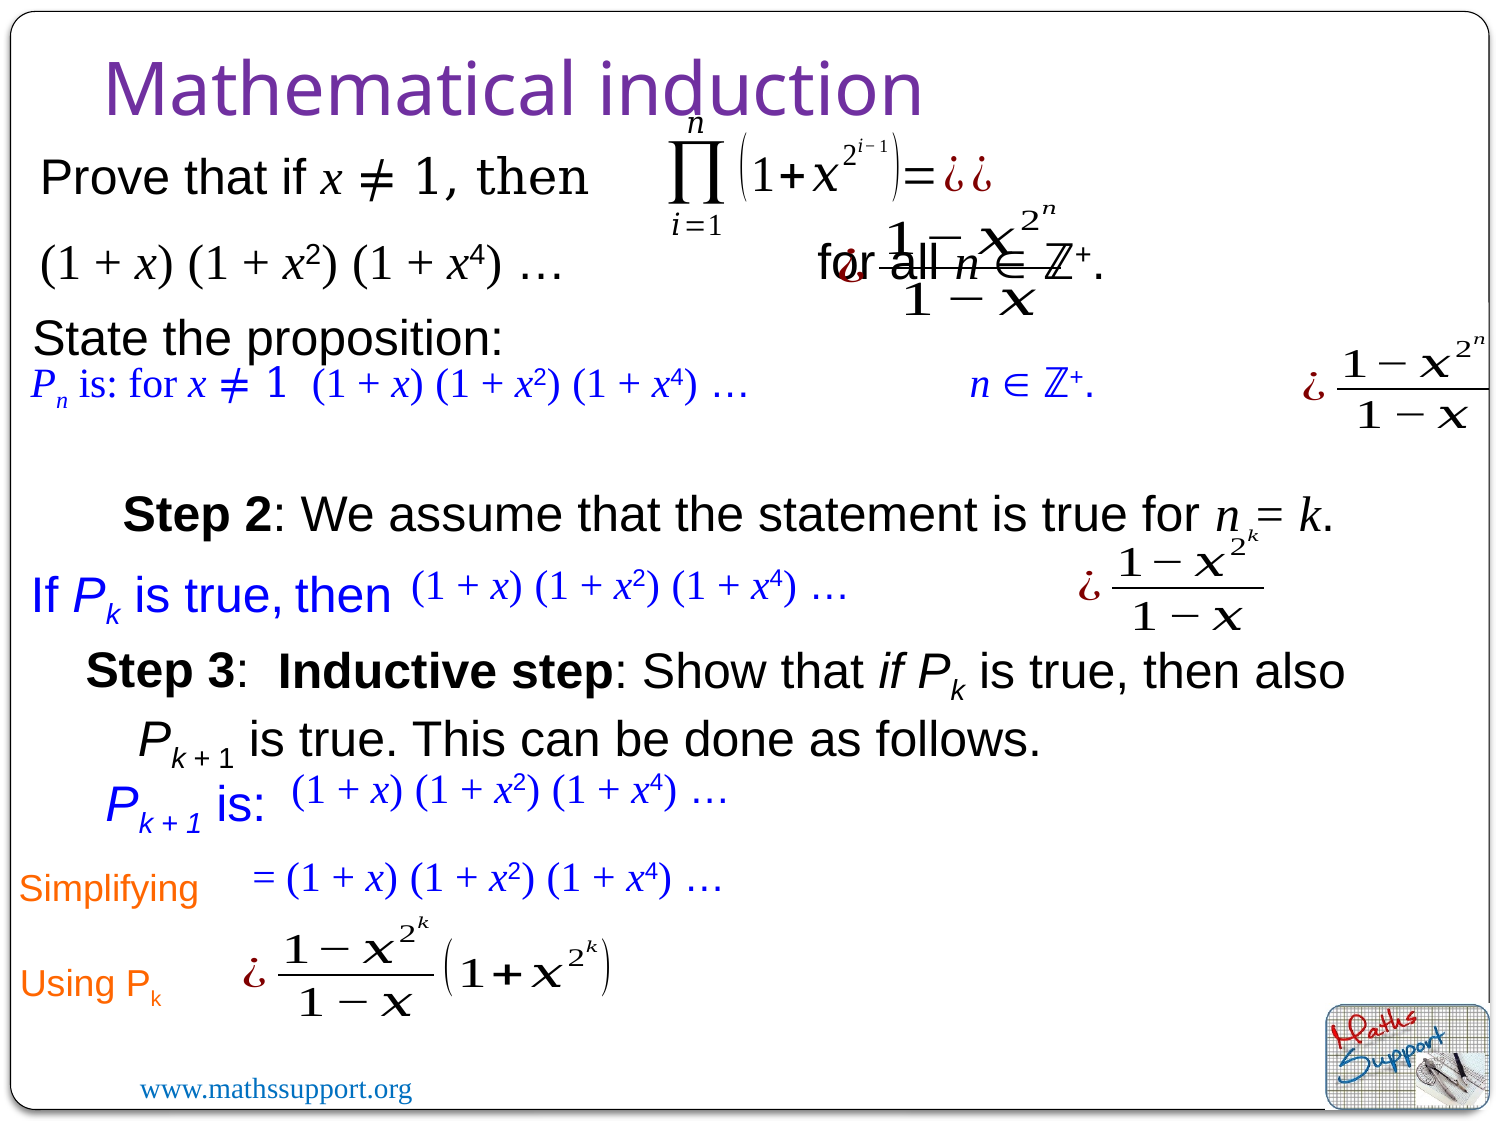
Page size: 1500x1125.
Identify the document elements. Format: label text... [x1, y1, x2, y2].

text_box Inductive step: Show that if Pk is true, then also Pk + 1 is true. This can be done as follows. [123, 630, 1383, 783]
text_box State the proposition: [17, 297, 530, 373]
text_box then [335, 554, 600, 630]
text_box Mathematical induction [87, 34, 1203, 139]
text_box Using Pk [4, 951, 177, 1018]
text_box If Pk is true, [15, 554, 335, 638]
text_box Pk + 1 is: [90, 763, 355, 847]
picture [1325, 1003, 1490, 1110]
text_box Simplifying [3, 856, 215, 916]
text_box Step 3: [70, 629, 265, 705]
text_box Step 2: We assume that the statement is true for n = k. [107, 474, 1392, 549]
